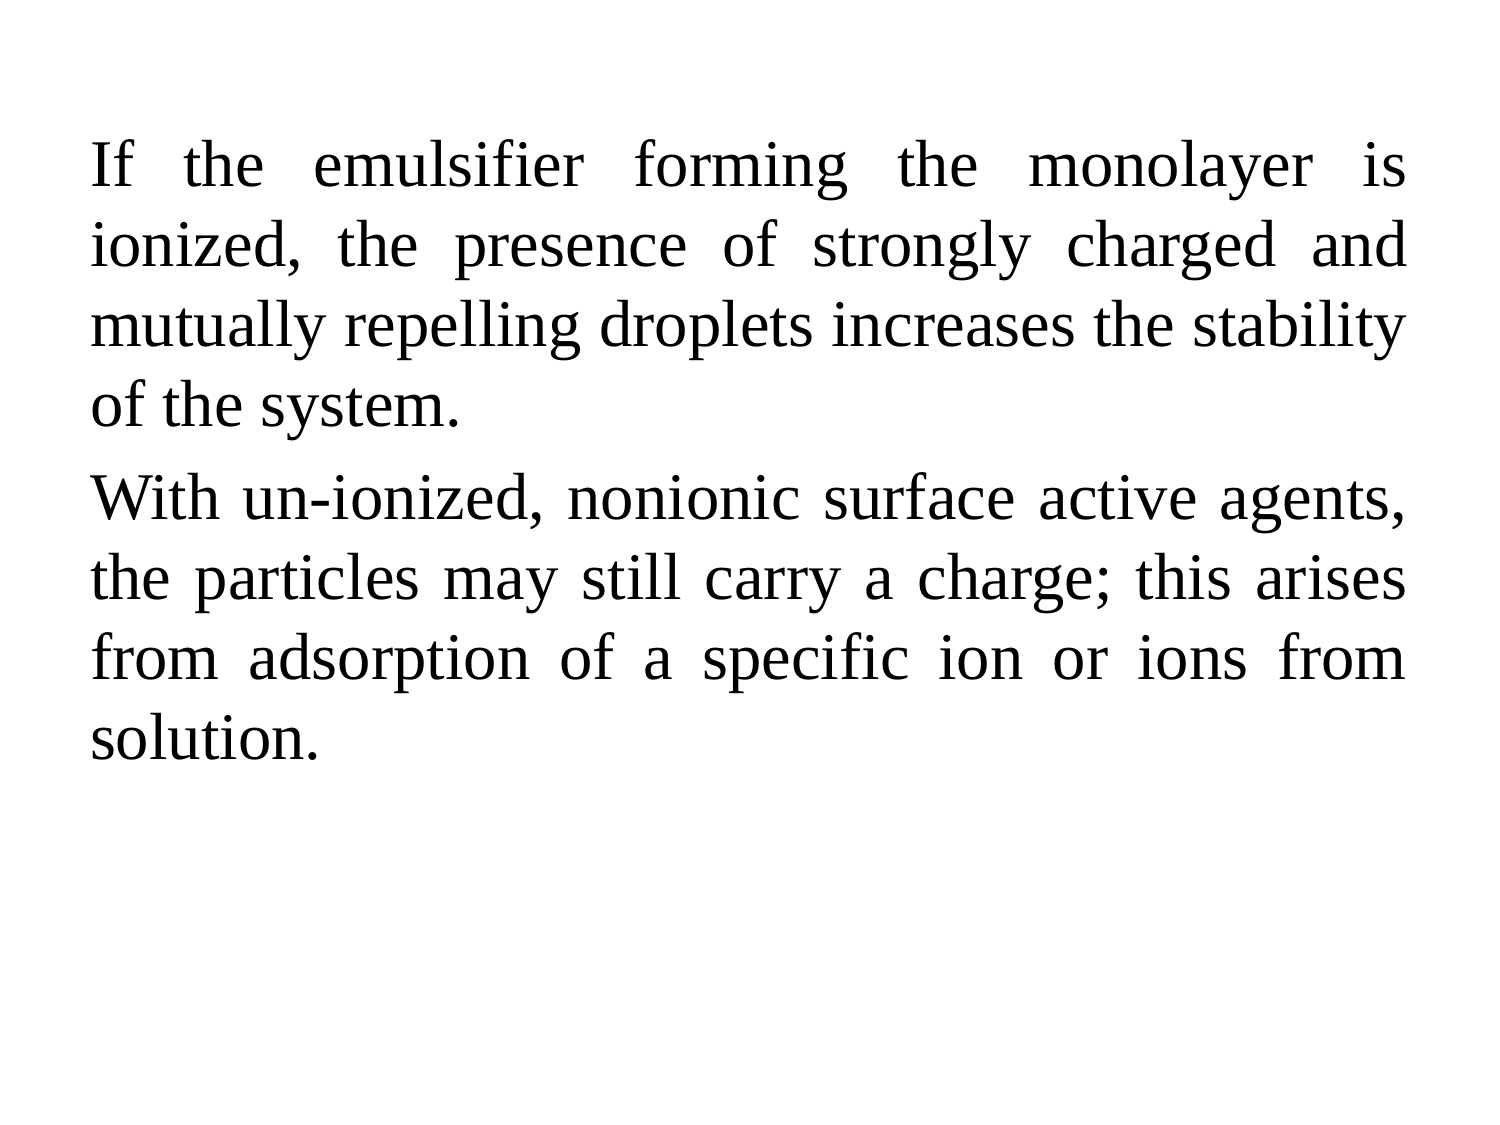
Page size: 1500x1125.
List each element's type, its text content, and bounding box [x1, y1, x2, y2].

list If the emulsifier forming the monolayer is ionized, the presence of strongly charged and mutually repelling droplets increases the stability of the system. With un-ionized, nonionic surface active agents, the particles may still carry a charge; this arises from adsorption of a specific ion or ions from solution. [75, 112, 1425, 1005]
